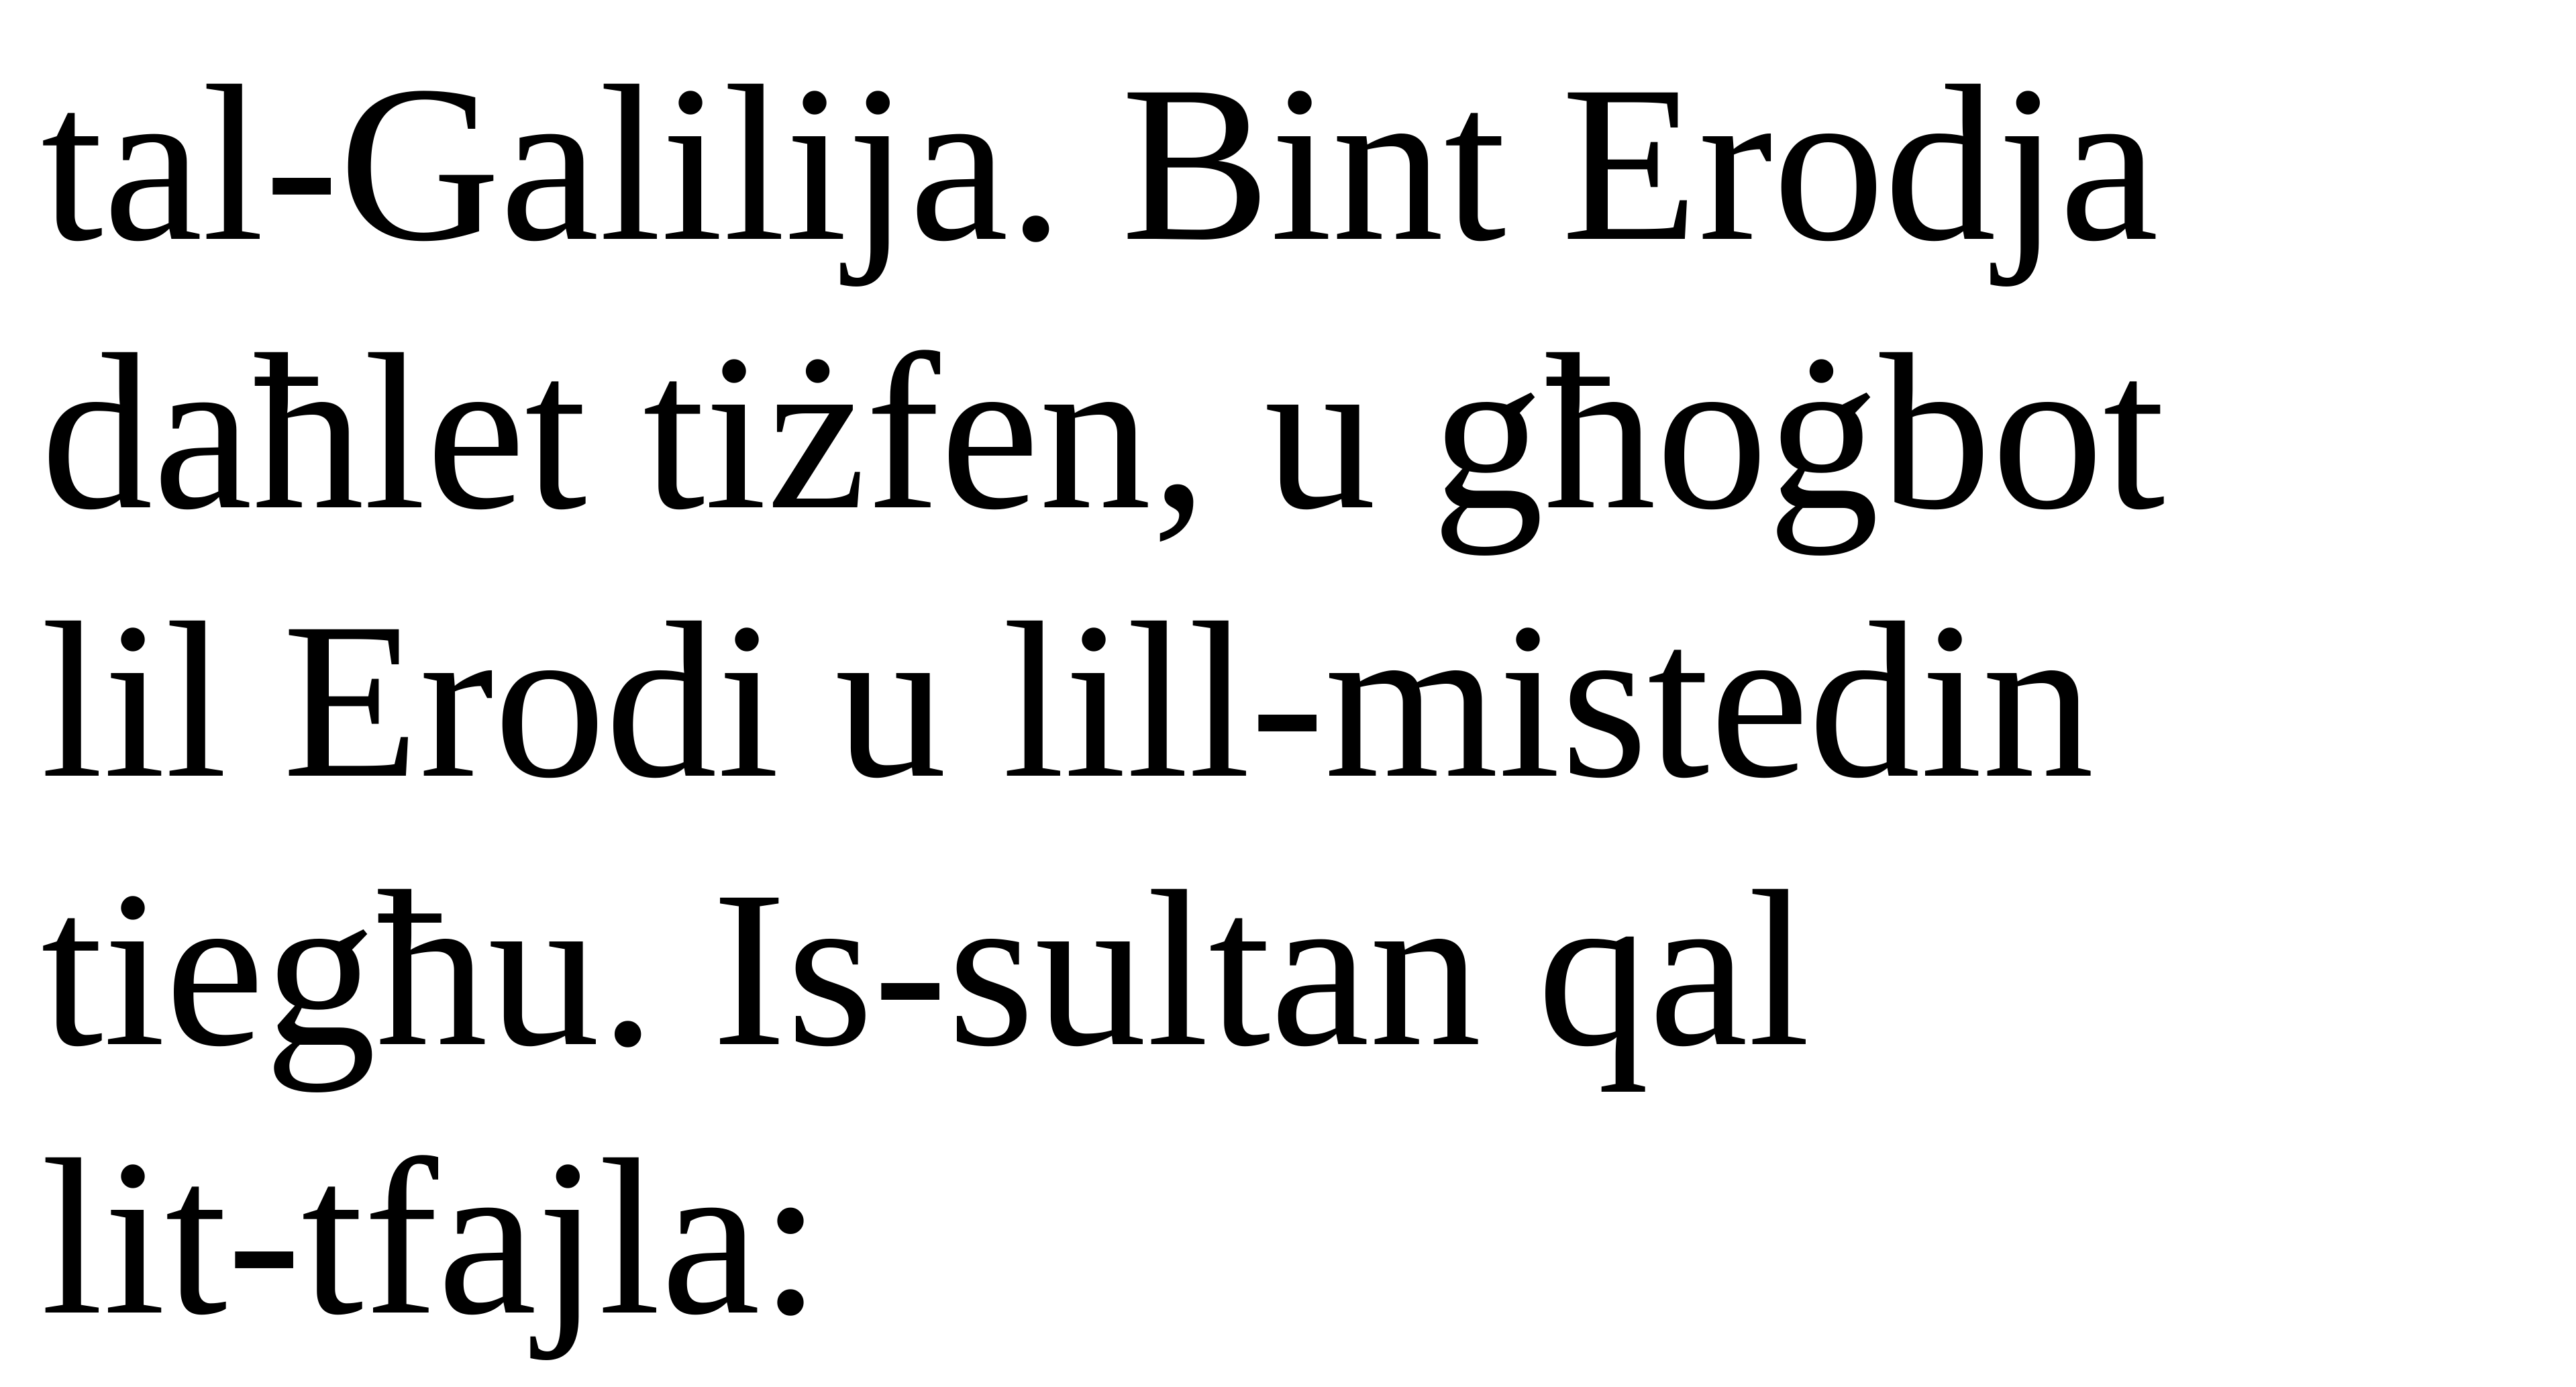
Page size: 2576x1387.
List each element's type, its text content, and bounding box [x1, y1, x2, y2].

text_box tal-Galilija. Bint Erodja daħlet tiżfen, u għoġbot lil Erodi u lill-mistedin tiegħu. Is-sultan qal lit-tfajla: [32, 11, 2544, 1363]
